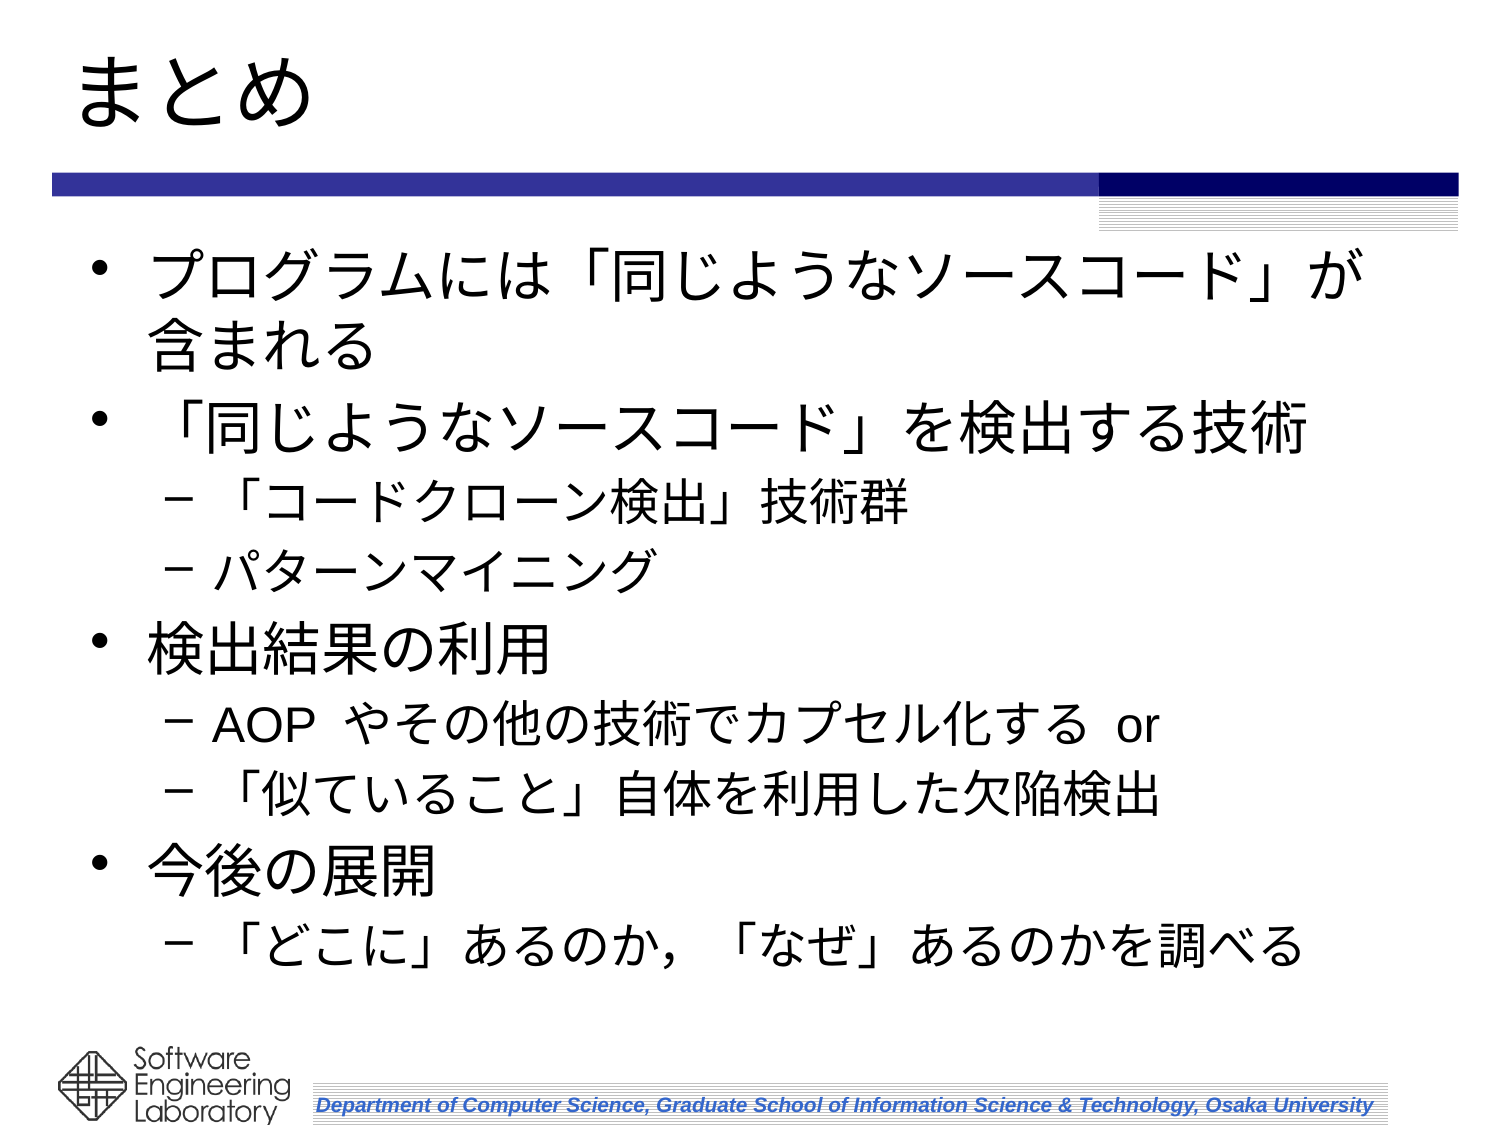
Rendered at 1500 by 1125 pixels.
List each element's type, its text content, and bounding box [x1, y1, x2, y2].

title まとめ [51, 18, 1459, 162]
picture [58, 1046, 290, 1125]
list プログラムには「同じようなソースコード」が含まれる 「同じようなソースコード」を検出する技術 「コードクローン検出」技術群 パターンマイニング 検出結果の利用 AOP やその他の技術でカプセル化する or 「似ていること」自体を利用した欠陥検出 今後の展開 「どこに」あるのか，「なぜ」あるのかを調べる [74, 231, 1426, 1024]
